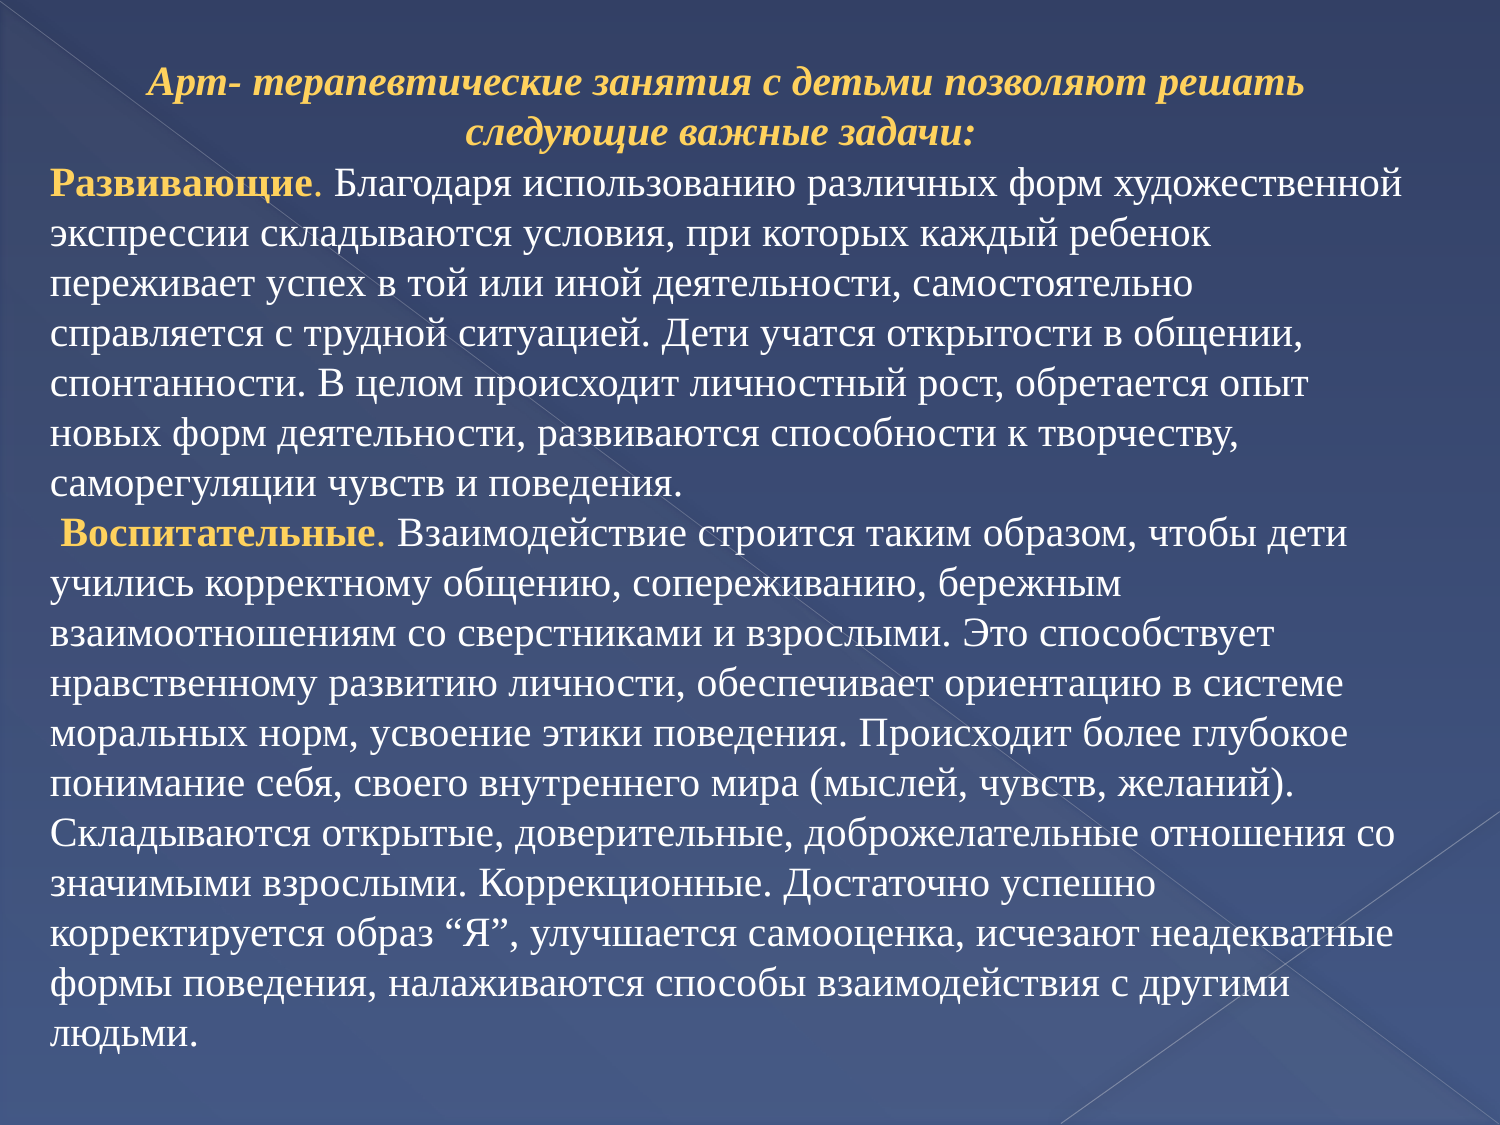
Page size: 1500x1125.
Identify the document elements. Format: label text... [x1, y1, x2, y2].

text_box Арт- терапевтические занятия с детьми позволяют решать следующие важные задачи: Развивающие. Благодаря использованию различных форм художественной экспрессии складываются условия, при которых каждый ребенок переживает успех в той или иной деятельности, самостоятельно справляется с трудной ситуацией. Дети учатся открытости в общении, спонтанности. В целом происходит личностный рост, обретается опыт новых форм деятельности, развиваются способности к творчеству, саморегуляции чувств и поведения. Воспитательные. Взаимодействие строится таким образом, чтобы дети учились корректному общению, сопереживанию, бережным взаимоотношениям со сверстниками и взрослыми. Это способствует нравственному развитию личности, обеспечивает ориентацию в системе моральных норм, усвоение этики поведения. Происходит более глубокое понимание себя, своего внутреннего мира (мыслей, чувств, желаний). Складываются открытые, доверительные, доброжелательные отношения со значимыми взрослыми. Коррекционные. Достаточно успешно корректируется образ “Я”, улучшается самооценка, исчезают неадекватные формы поведения, налаживаются способы взаимодействия с другими людьми. [35, 46, 1418, 1062]
